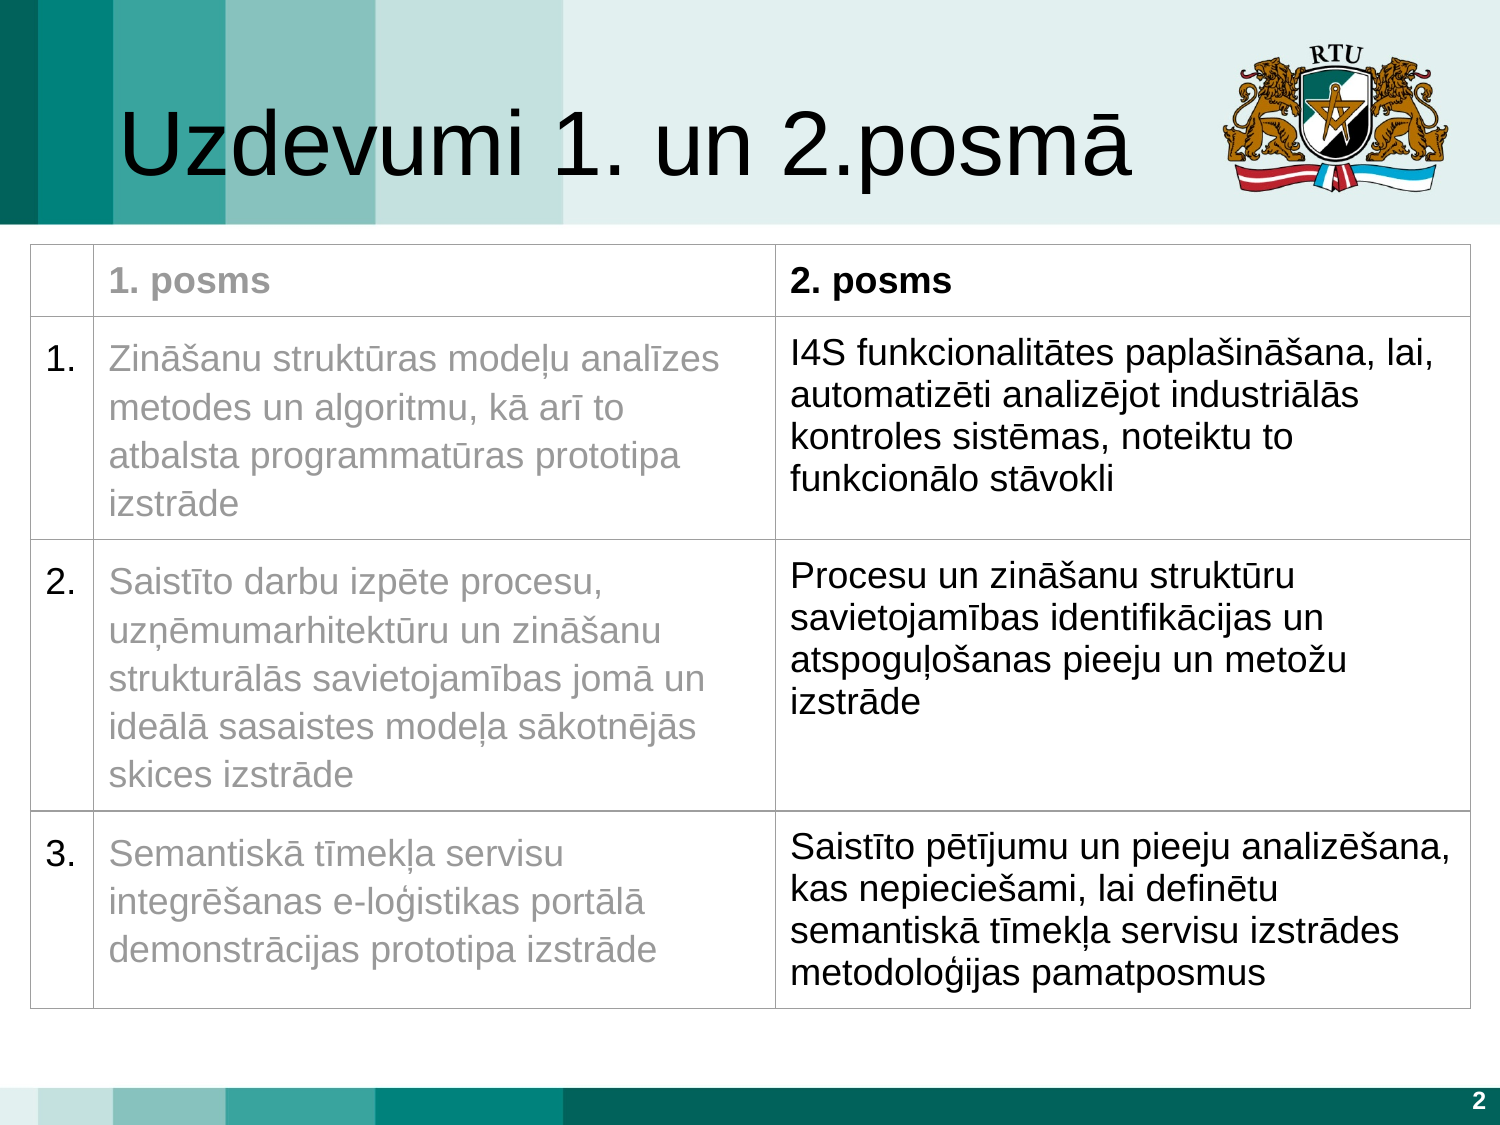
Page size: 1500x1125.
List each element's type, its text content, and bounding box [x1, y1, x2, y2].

table_cell Saistīto darbu izpēte procesu, uzņēmumarhitektūru un zināšanu strukturālās savietojamības jomā un ideālā sasaistes modeļa sākotnējās skices izstrāde [94, 540, 775, 810]
table_cell Zināšanu struktūras modeļu analīzes metodes un algoritmu, kā arī to atbalsta programmatūras prototipa izstrāde [94, 317, 775, 539]
table_cell 1. [31, 317, 93, 539]
table_header 1. posms [94, 245, 775, 316]
table_cell Procesu un zināšanu struktūru savietojamības identifikācijas un atspoguļošanas pieeju un metožu izstrāde [776, 540, 1470, 810]
picture [0, 0, 1500, 1125]
table_cell I4S funkcionalitātes paplašināšana, lai, automatizēti analizējot industriālās kontroles sistēmas, noteiktu to funkcionālo stāvokli [776, 317, 1470, 539]
text_box 2 [1151, 1069, 1500, 1125]
table_cell Saistīto pētījumu un pieeju analizēšana, kas nepieciešami, lai definētu semantiskā tīmekļa servisu izstrādes metodoloģijas pamatposmus [776, 812, 1470, 1008]
title Uzdevumi 1. un 2.posmā [40, 45, 1212, 233]
table_header [31, 245, 93, 316]
table_cell 3. [31, 812, 93, 1008]
table_header 2. posms [776, 245, 1470, 316]
table_cell Semantiskā tīmekļa servisu integrēšanas e-loģistikas portālā demonstrācijas prototipa izstrāde [94, 812, 775, 1008]
table_cell 2. [31, 540, 93, 810]
